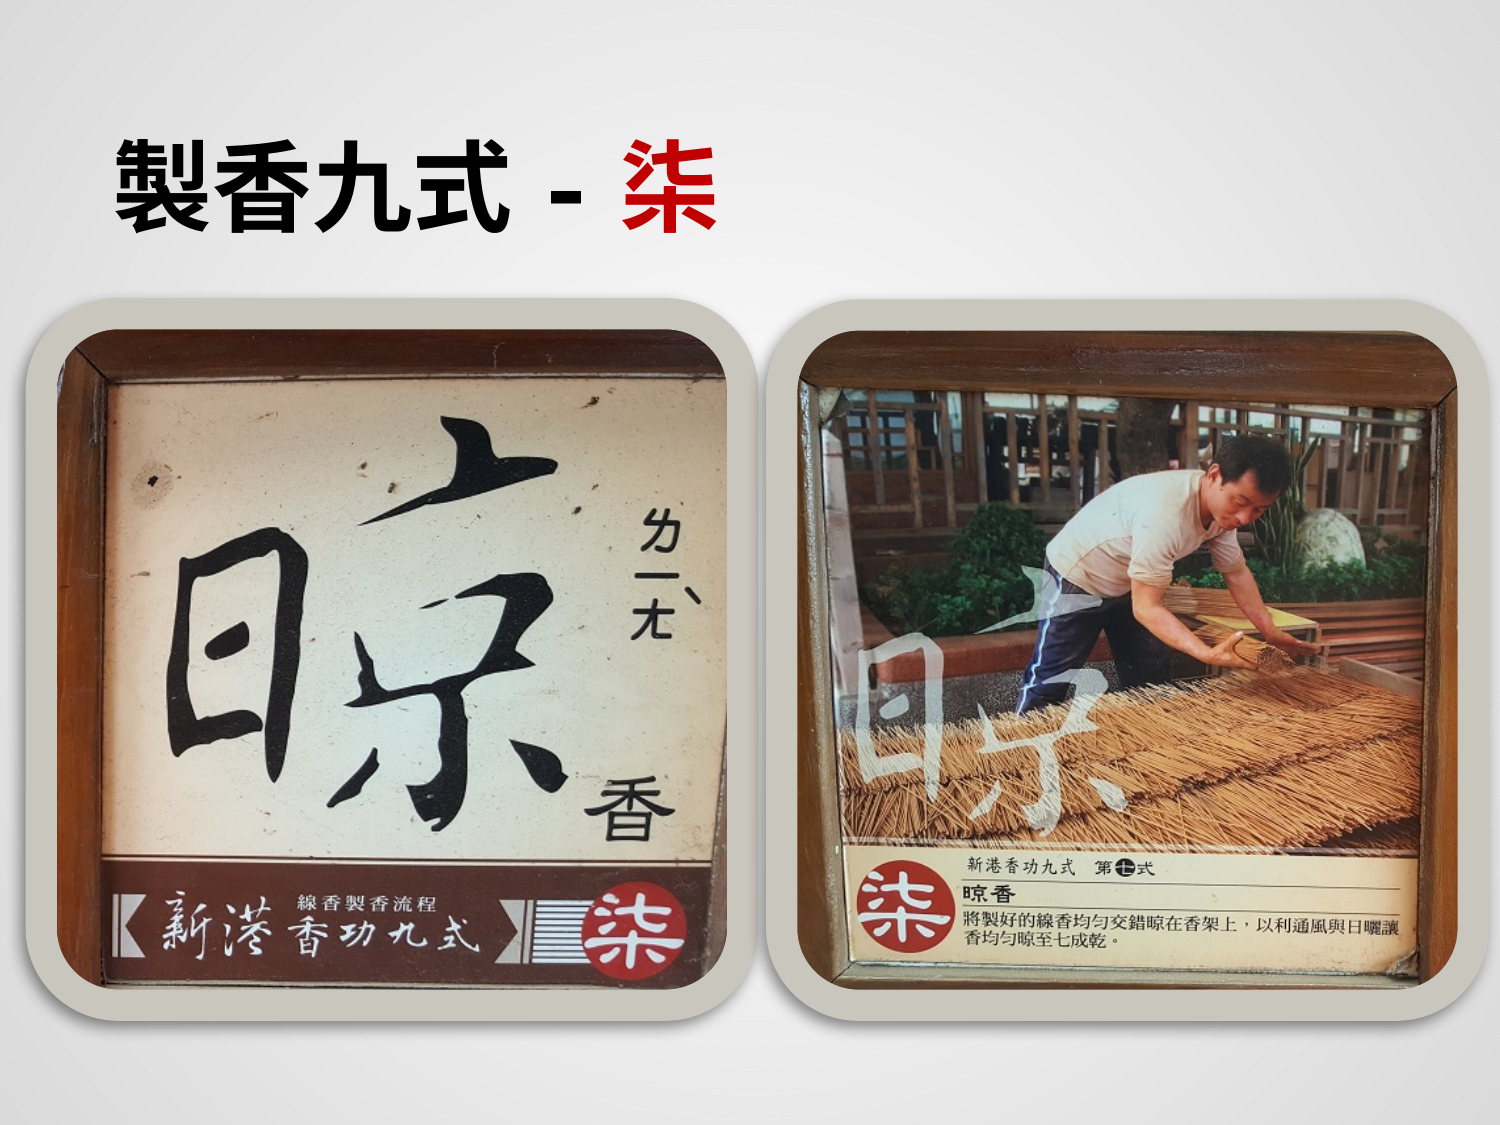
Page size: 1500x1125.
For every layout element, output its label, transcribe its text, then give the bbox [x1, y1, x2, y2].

picture [781, 314, 1474, 1006]
text_box 製香九式-柒 [95, 52, 1222, 317]
picture [41, 313, 743, 1006]
